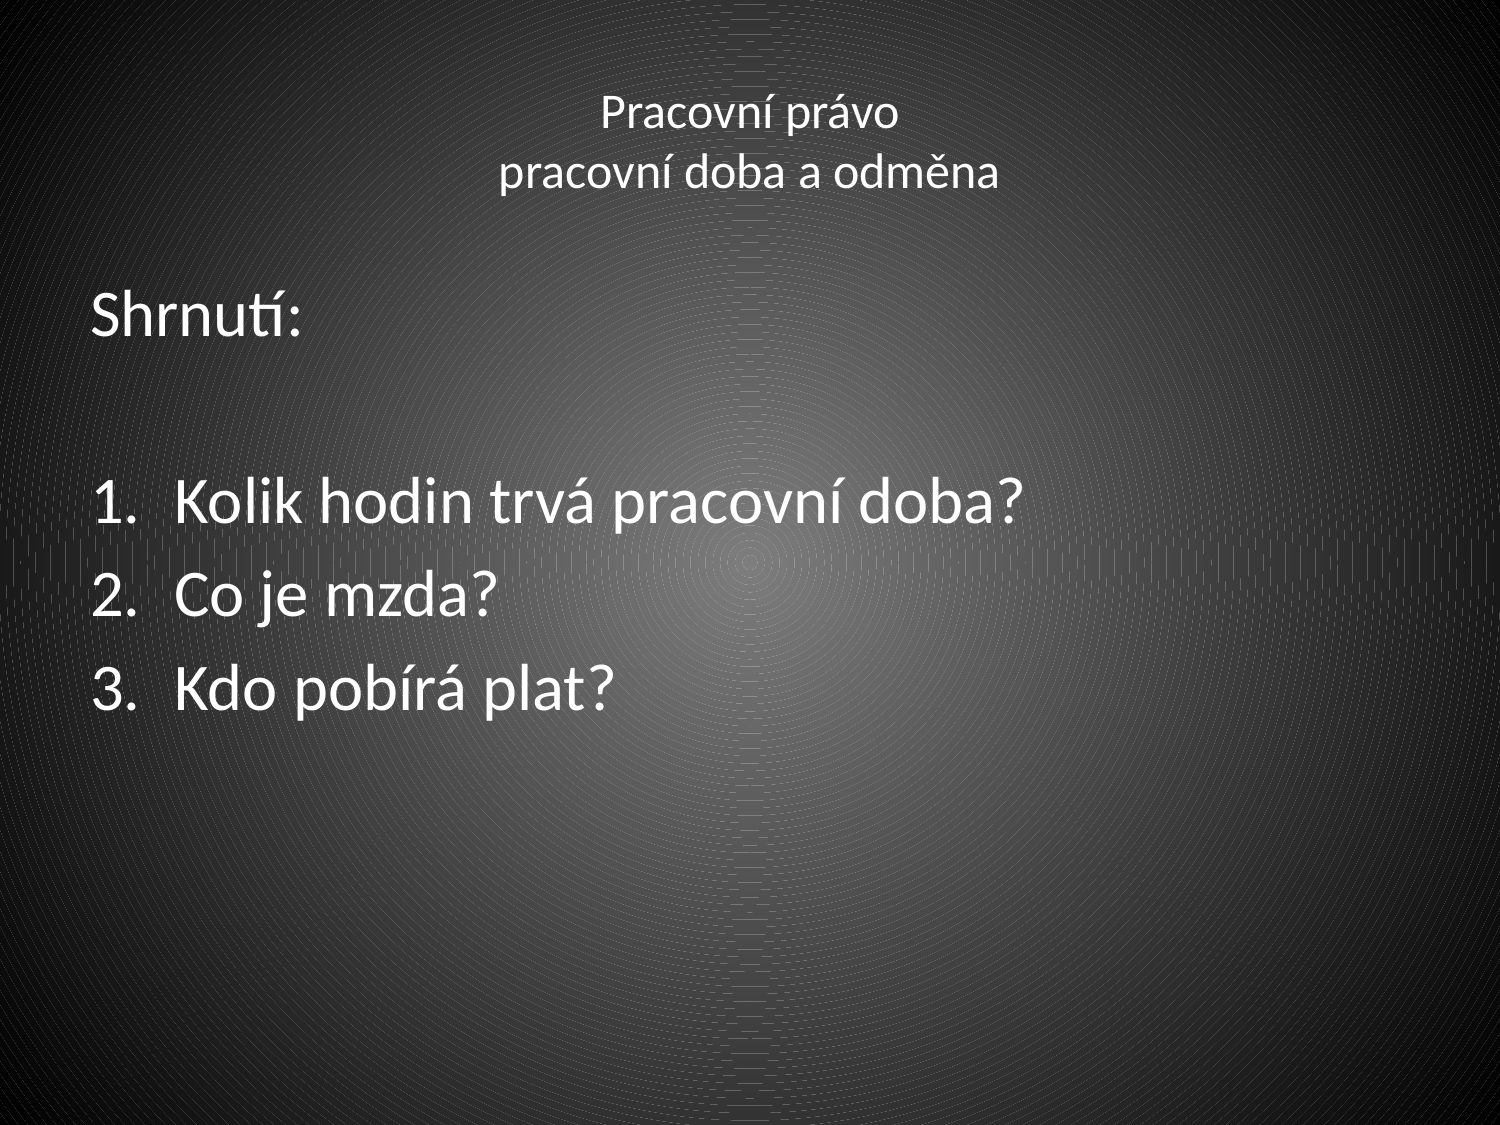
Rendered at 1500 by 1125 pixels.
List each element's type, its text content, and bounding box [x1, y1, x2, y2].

list Shrnutí: Kolik hodin trvá pracovní doba? Co je mzda? Kdo pobírá plat? [75, 262, 1425, 1005]
title Pracovní právo pracovní doba a odměna [75, 45, 1425, 233]
